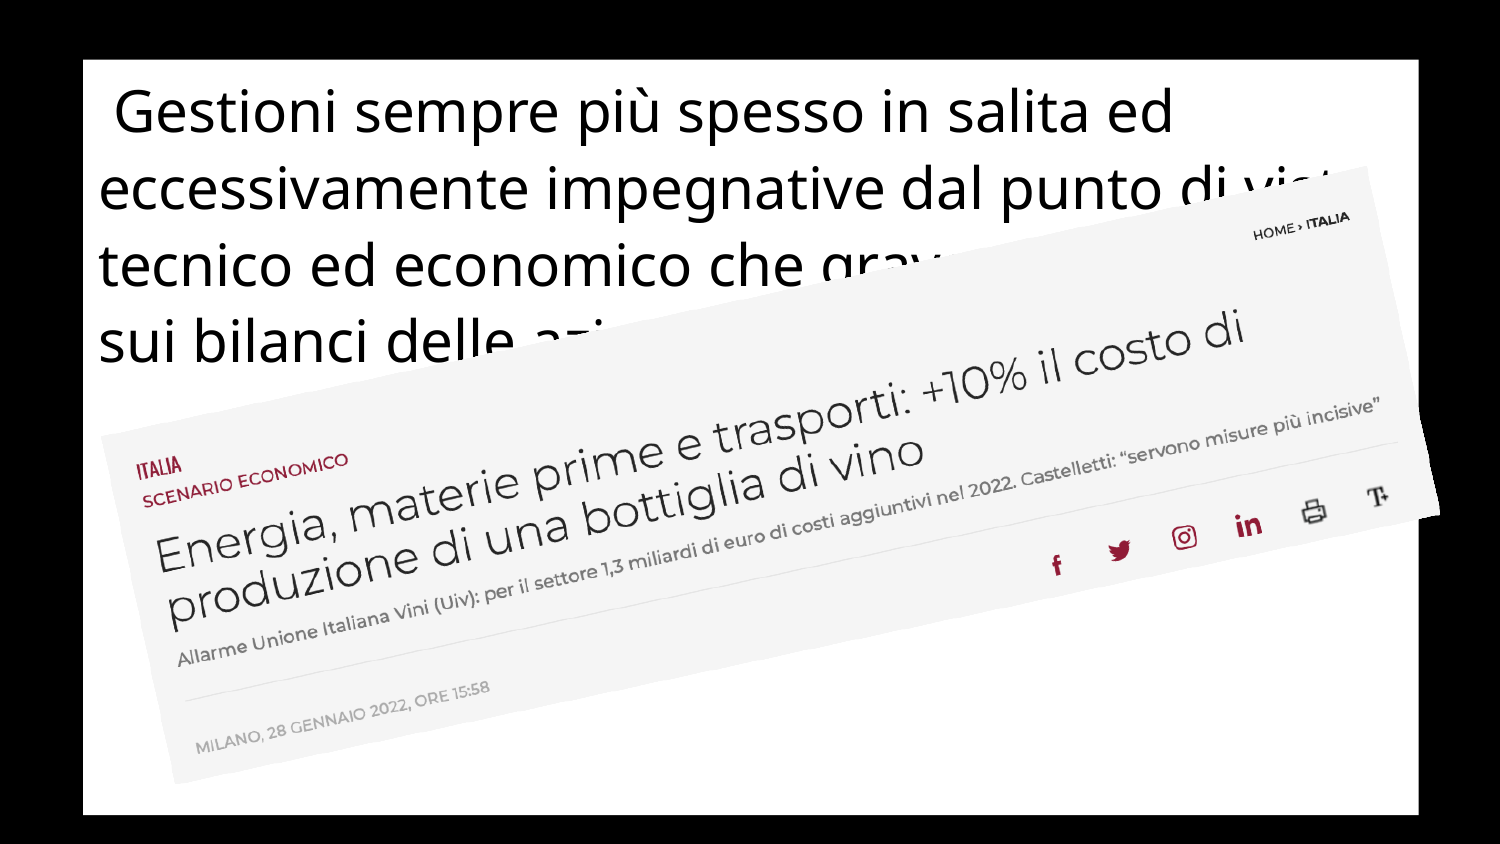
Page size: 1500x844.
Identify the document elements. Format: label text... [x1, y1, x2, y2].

list Gestioni sempre più spesso in salita ed eccessivamente impegnative dal punto di vista tecnico ed economico che gravano sempre più sui bilanci delle aziende [83, 59, 1419, 816]
picture [102, 166, 1440, 784]
